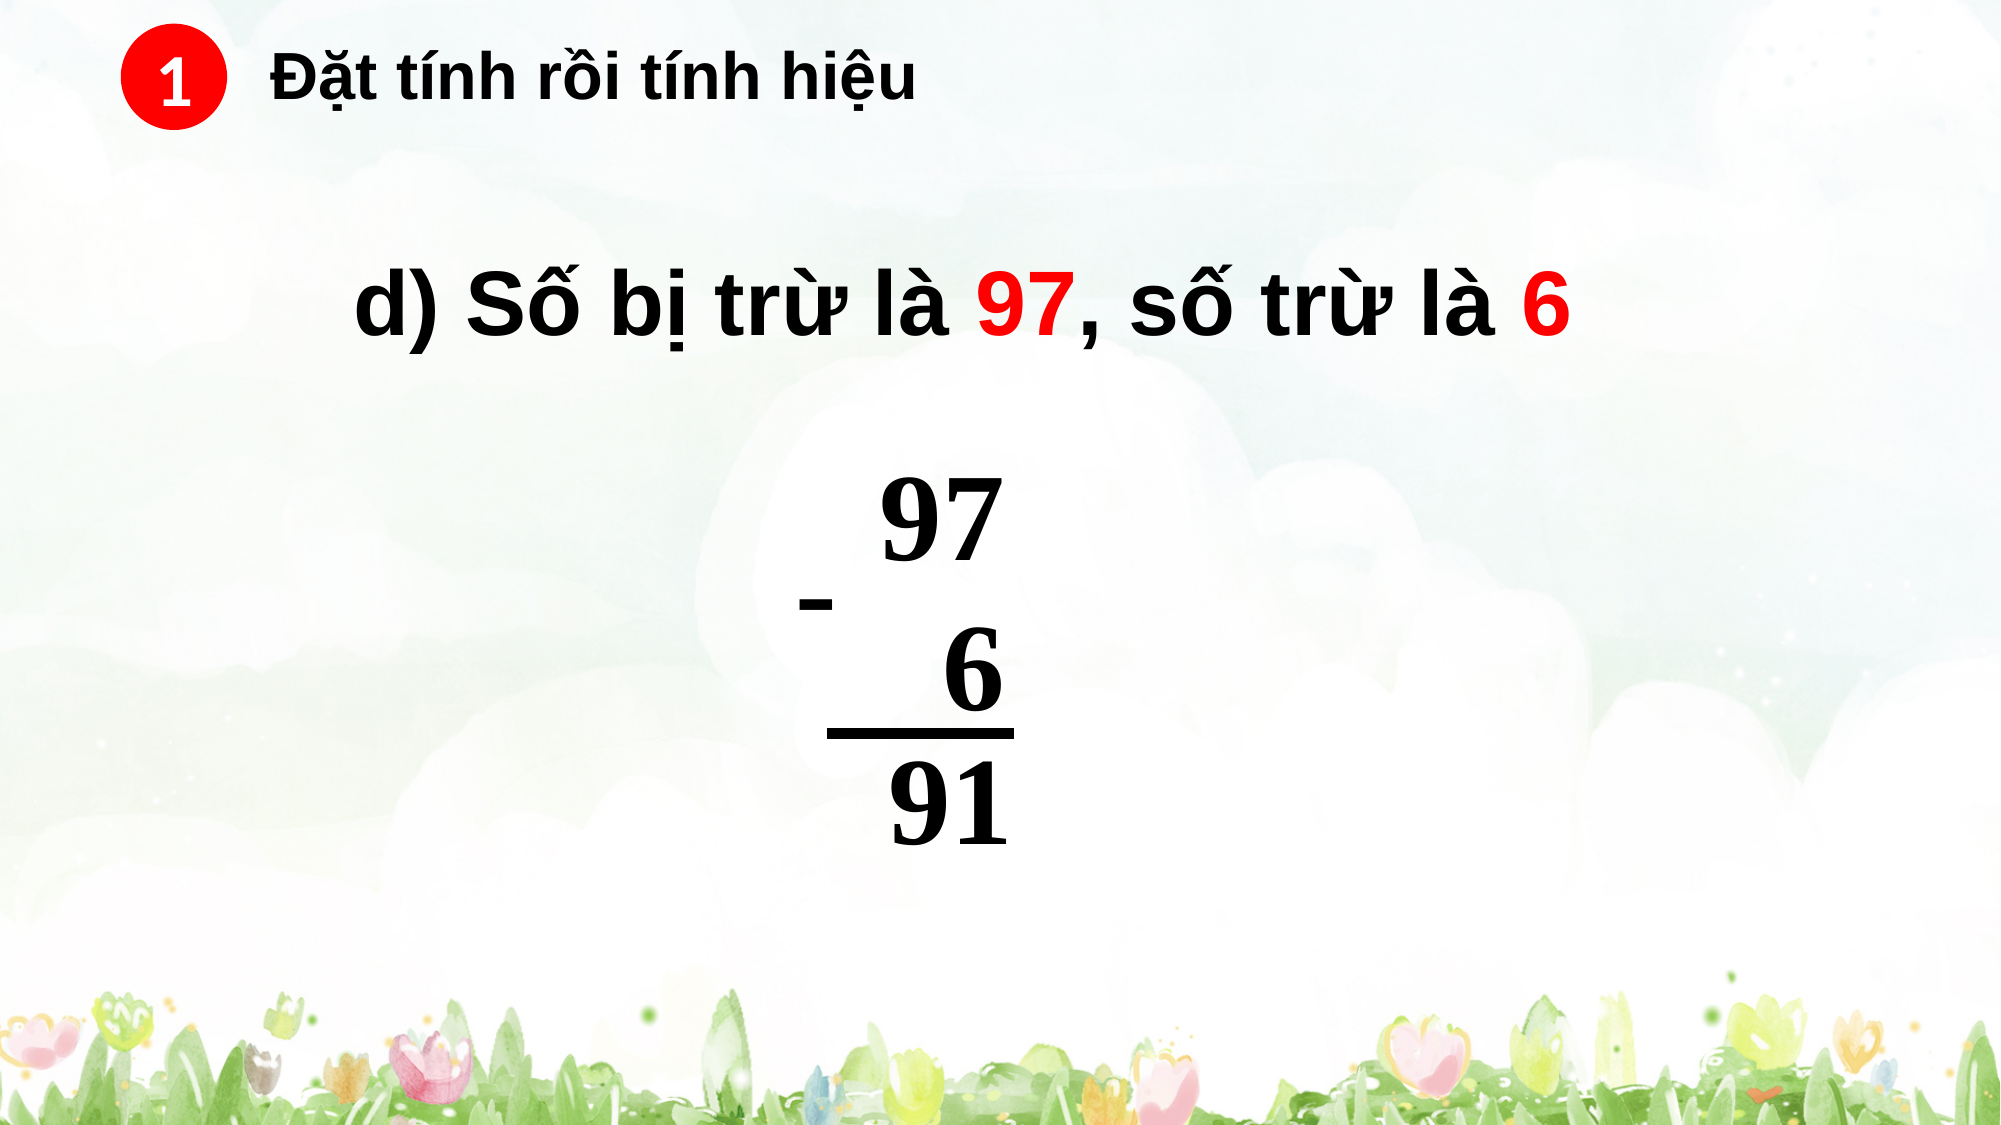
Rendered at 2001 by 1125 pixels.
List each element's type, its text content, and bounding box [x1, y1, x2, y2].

text_box Đặt tính rồi tính hiệu [255, 25, 948, 121]
picture [0, 0, 2001, 1125]
text_box d) Số bị trừ là 97, số trừ là 6 [338, 235, 1712, 361]
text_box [780, 427, 1116, 898]
text_box 1 [120, 23, 228, 131]
